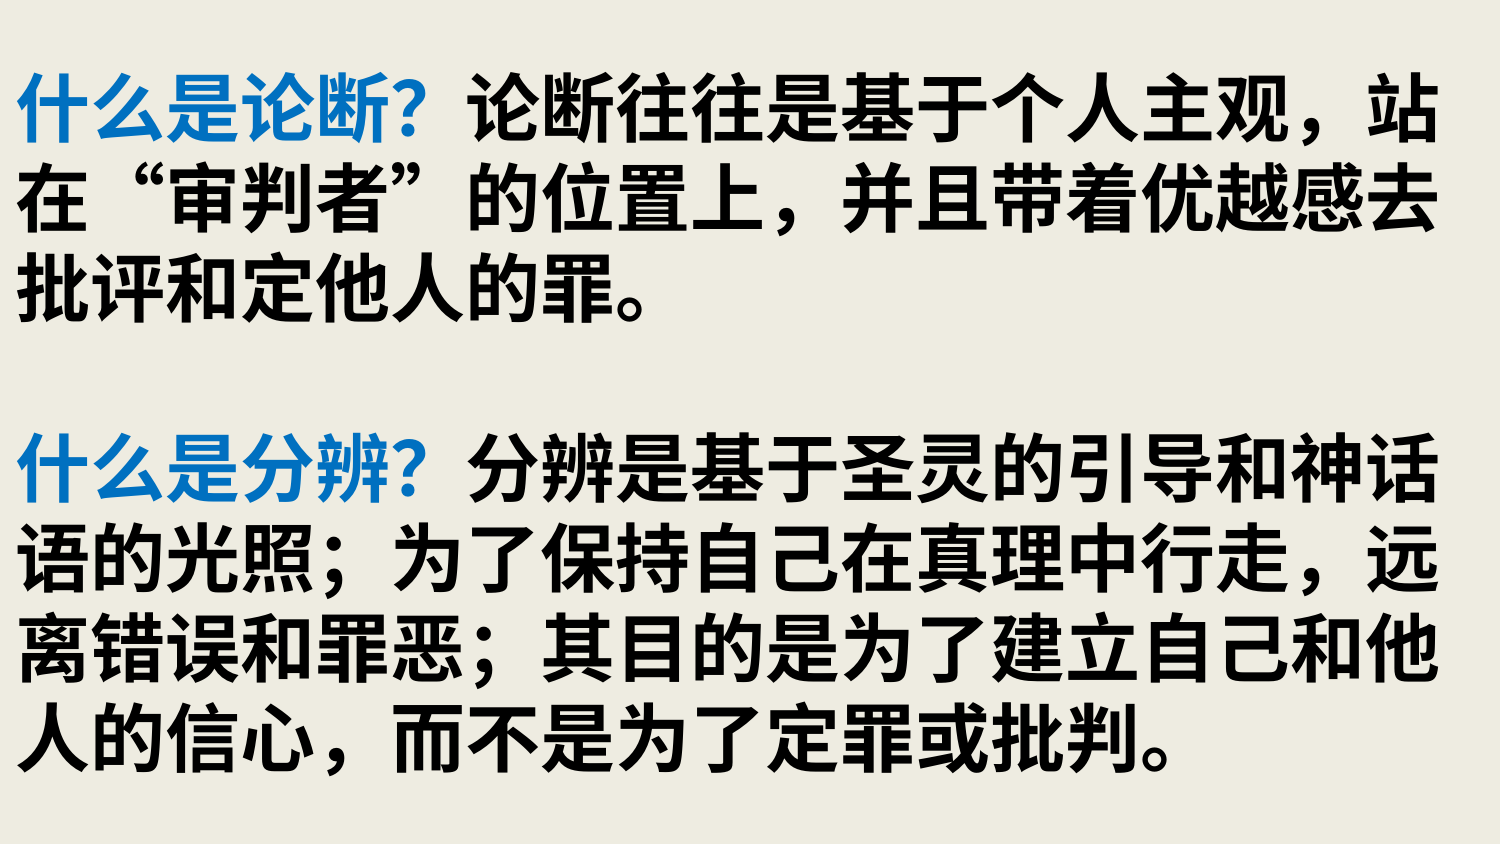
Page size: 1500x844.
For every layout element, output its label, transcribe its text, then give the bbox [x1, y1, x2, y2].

title 什么是论断？论断往往是基于个人主观，站在“审判者”的位置上，并且带着优越感去批评和定他人的罪。 什么是分辨？分辨是基于圣灵的引导和神话语的光照；为了保持自己在真理中行走，远离错误和罪恶；其目的是为了建立自己和他人的信心，而不是为了定罪或批判。 [0, 0, 1500, 844]
